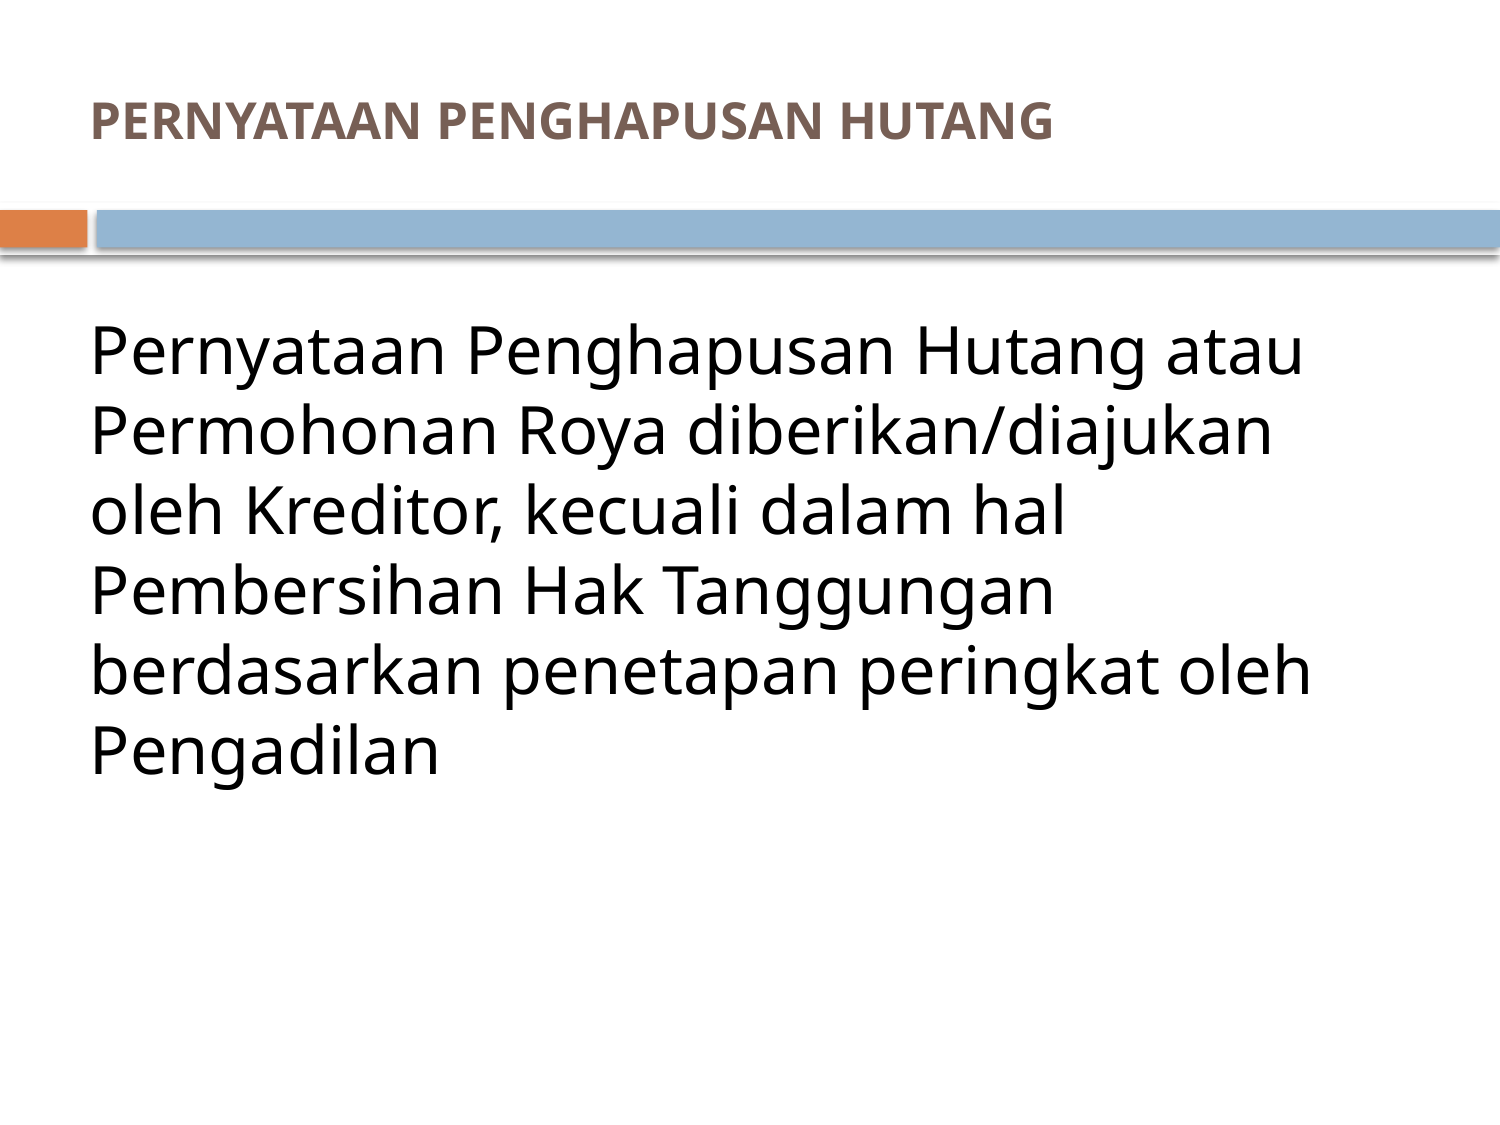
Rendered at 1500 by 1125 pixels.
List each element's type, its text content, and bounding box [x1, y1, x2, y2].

title PERNYATAAN PENGHAPUSAN HUTANG [75, 24, 1425, 213]
list Pernyataan Penghapusan Hutang atau Permohonan Roya diberikan/diajukan oleh Kreditor, kecuali dalam hal Pembersihan Hak Tanggungan berdasarkan penetapan peringkat oleh Pengadilan [75, 299, 1425, 1005]
